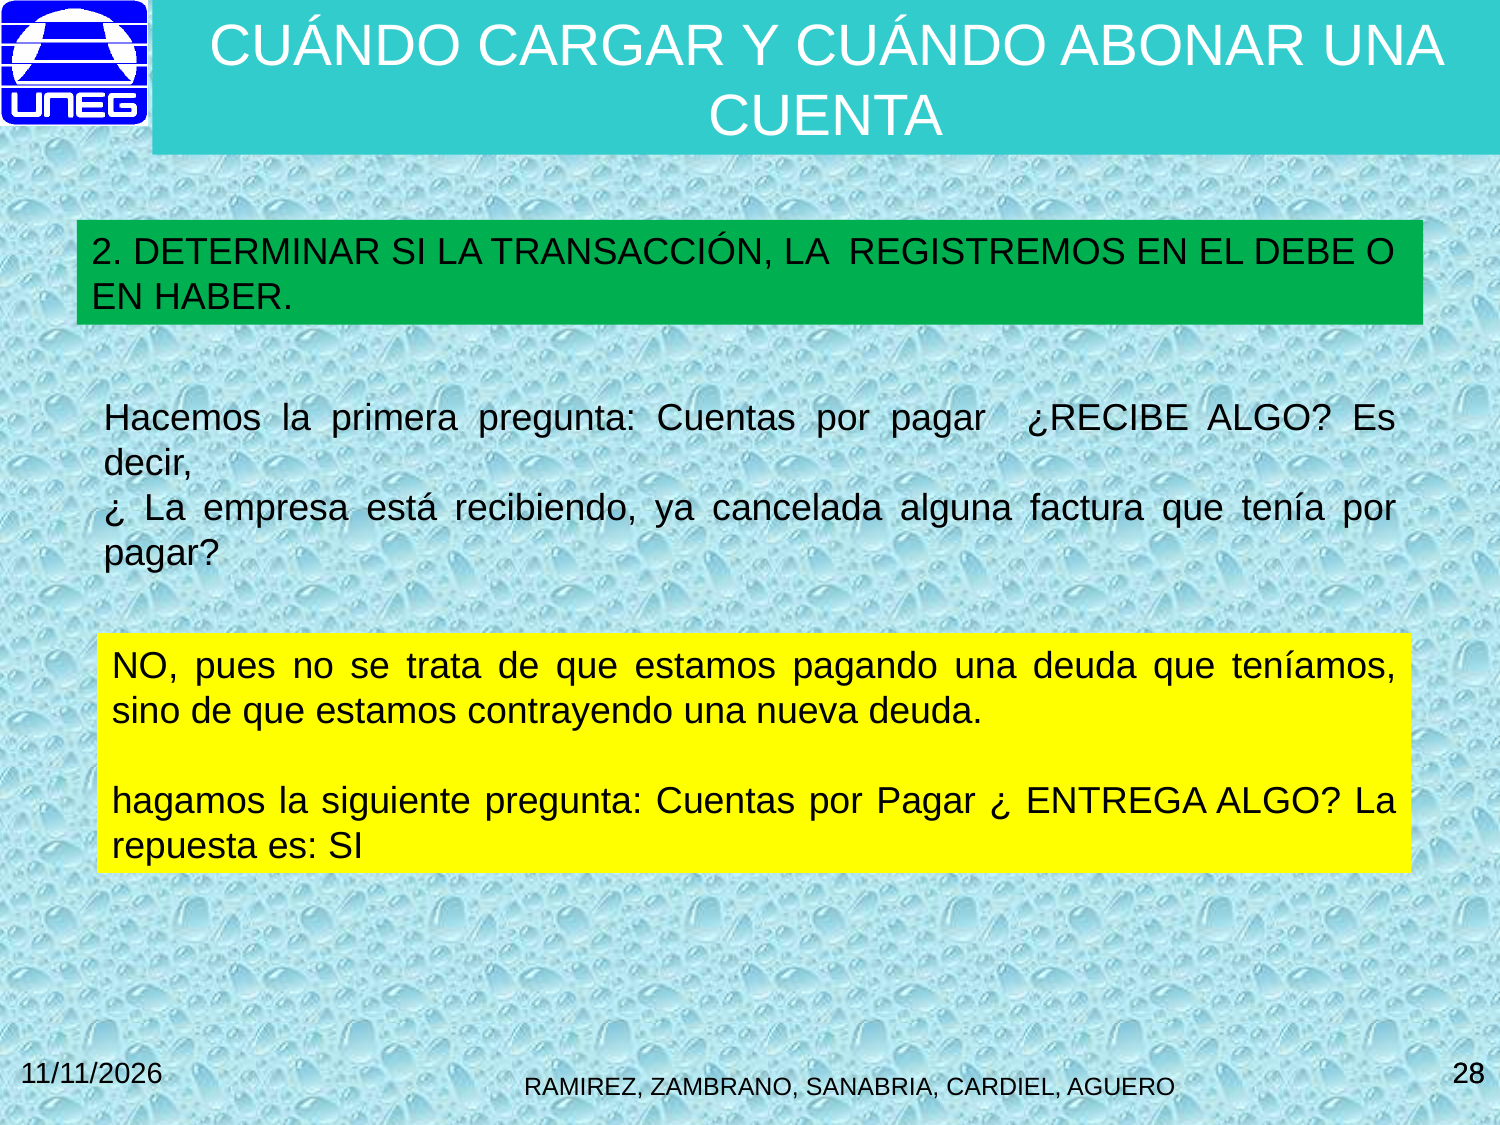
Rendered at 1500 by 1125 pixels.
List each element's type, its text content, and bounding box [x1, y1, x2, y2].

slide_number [5, 1046, 356, 1125]
text_box 2. DETERMINAR SI LA TRANSACCIÓN, LA REGISTREMOS EN EL DEBE O EN HABER. [76, 219, 1424, 325]
text_box Hacemos la primera pregunta: Cuentas por pagar ¿RECIBE ALGO? Es decir, ¿ La empresa está recibiendo, ya cancelada alguna factura que tenía por pagar? [88, 385, 1412, 581]
text_box NO, pues no se trata de que estamos pagando una deuda que teníamos, sino de que estamos contrayendo una nueva deuda. hagamos la siguiente pregunta: Cuentas por Pagar ¿ ENTREGA ALGO? La repuesta es: SI [97, 633, 1412, 873]
picture [0, 0, 1500, 1125]
text_box CUÁNDO CARGAR Y CUÁNDO ABONAR UNA CUENTA [152, 0, 1500, 155]
text_box 28 [1149, 1046, 1500, 1125]
footer RAMIREZ, ZAMBRANO, SANABRIA, CARDIEL, AGUERO [466, 1063, 1149, 1125]
